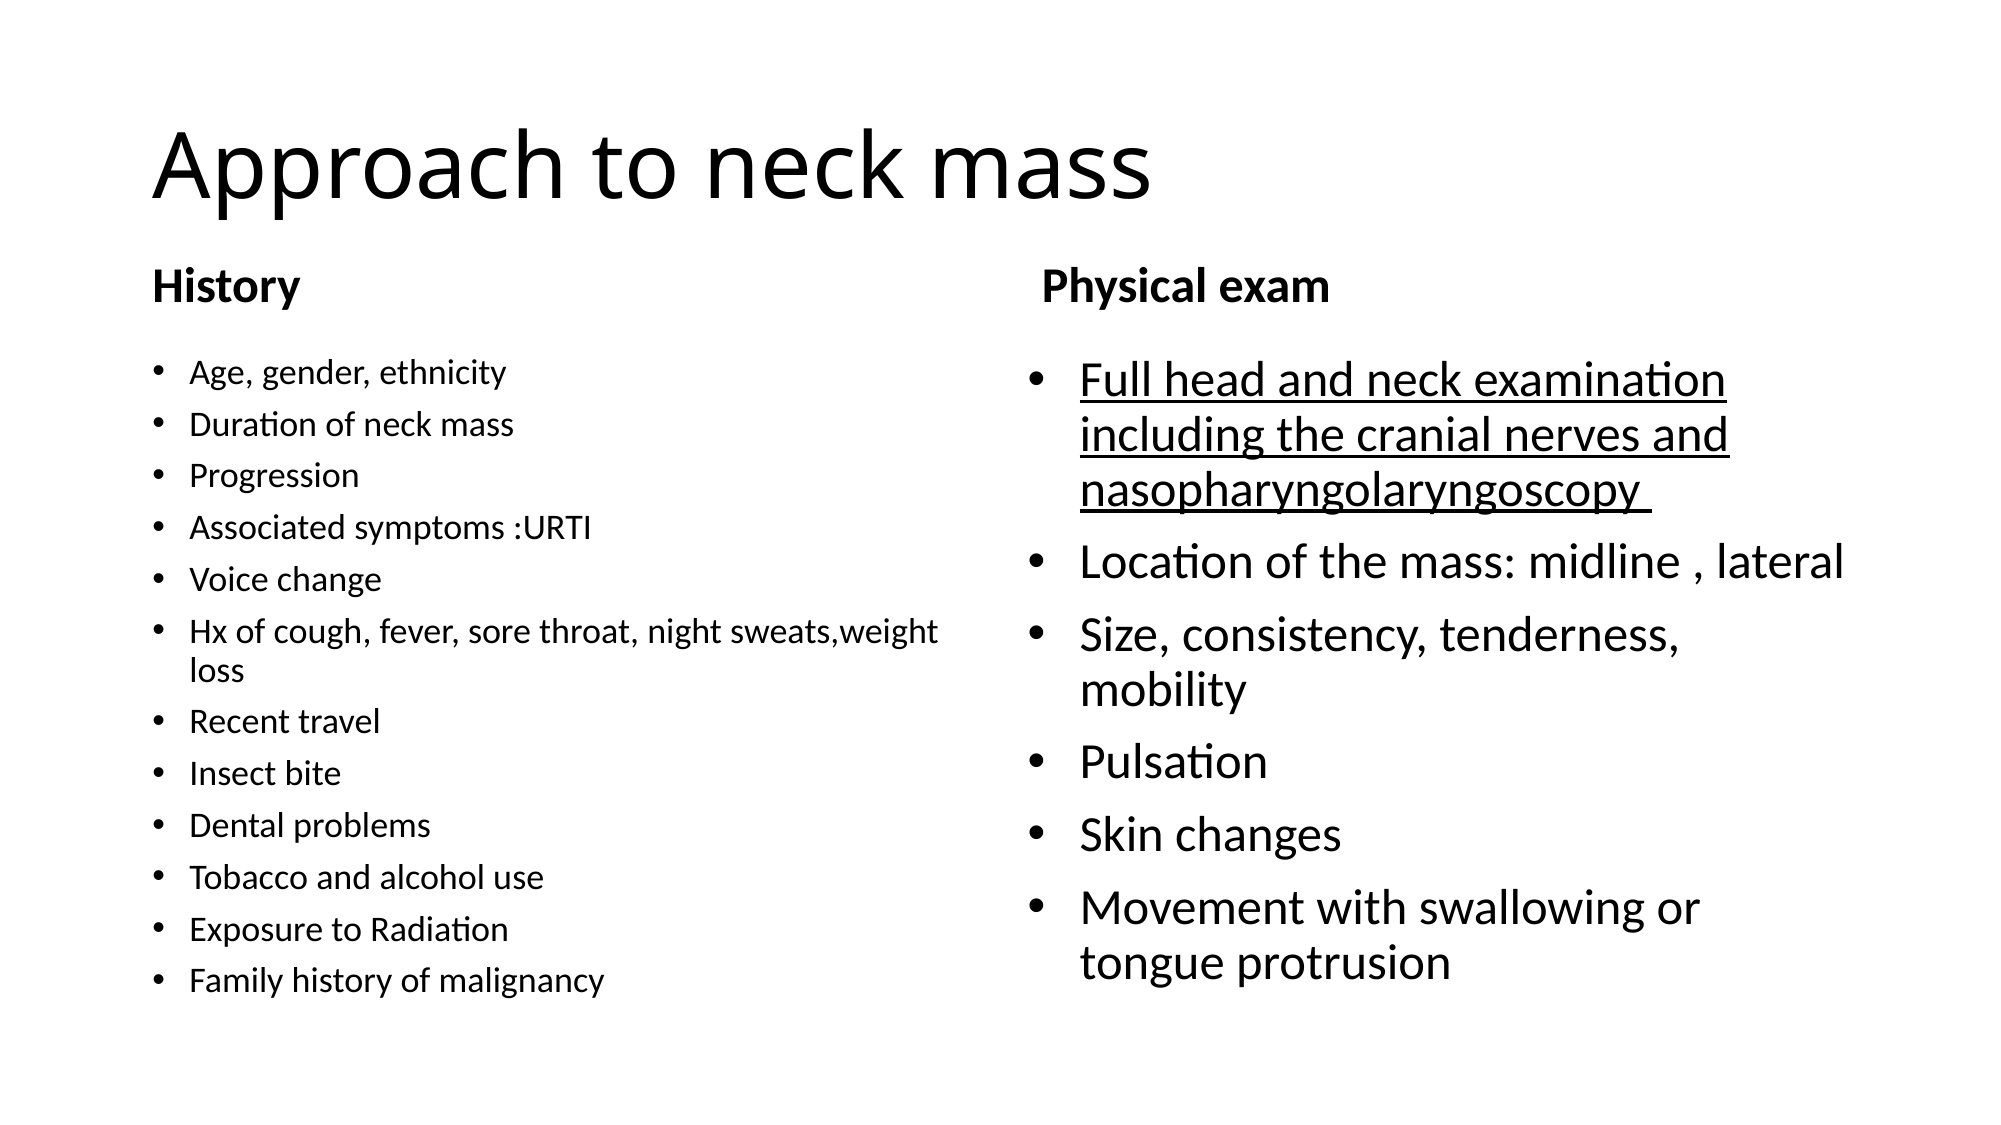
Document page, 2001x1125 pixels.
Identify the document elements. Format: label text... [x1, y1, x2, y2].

list History [137, 185, 984, 321]
list Full head and neck examination including the cranial nerves and nasopharyngolaryngoscopy Location of the mass: midline , lateral Size, consistency, tenderness, mobility Pulsation Skin changes Movement with swallowing or tongue protrusion [1012, 345, 1863, 1016]
list Physical exam [1026, 185, 1878, 321]
list Age, gender, ethnicity Duration of neck mass Progression Associated symptoms :URTI Voice change Hx of cough, fever, sore throat, night sweats,weight loss Recent travel Insect bite Dental problems Tobacco and alcohol use Exposure to Radiation Family history of malignancy [137, 345, 984, 1016]
title Approach to neck mass [137, 59, 1863, 278]
